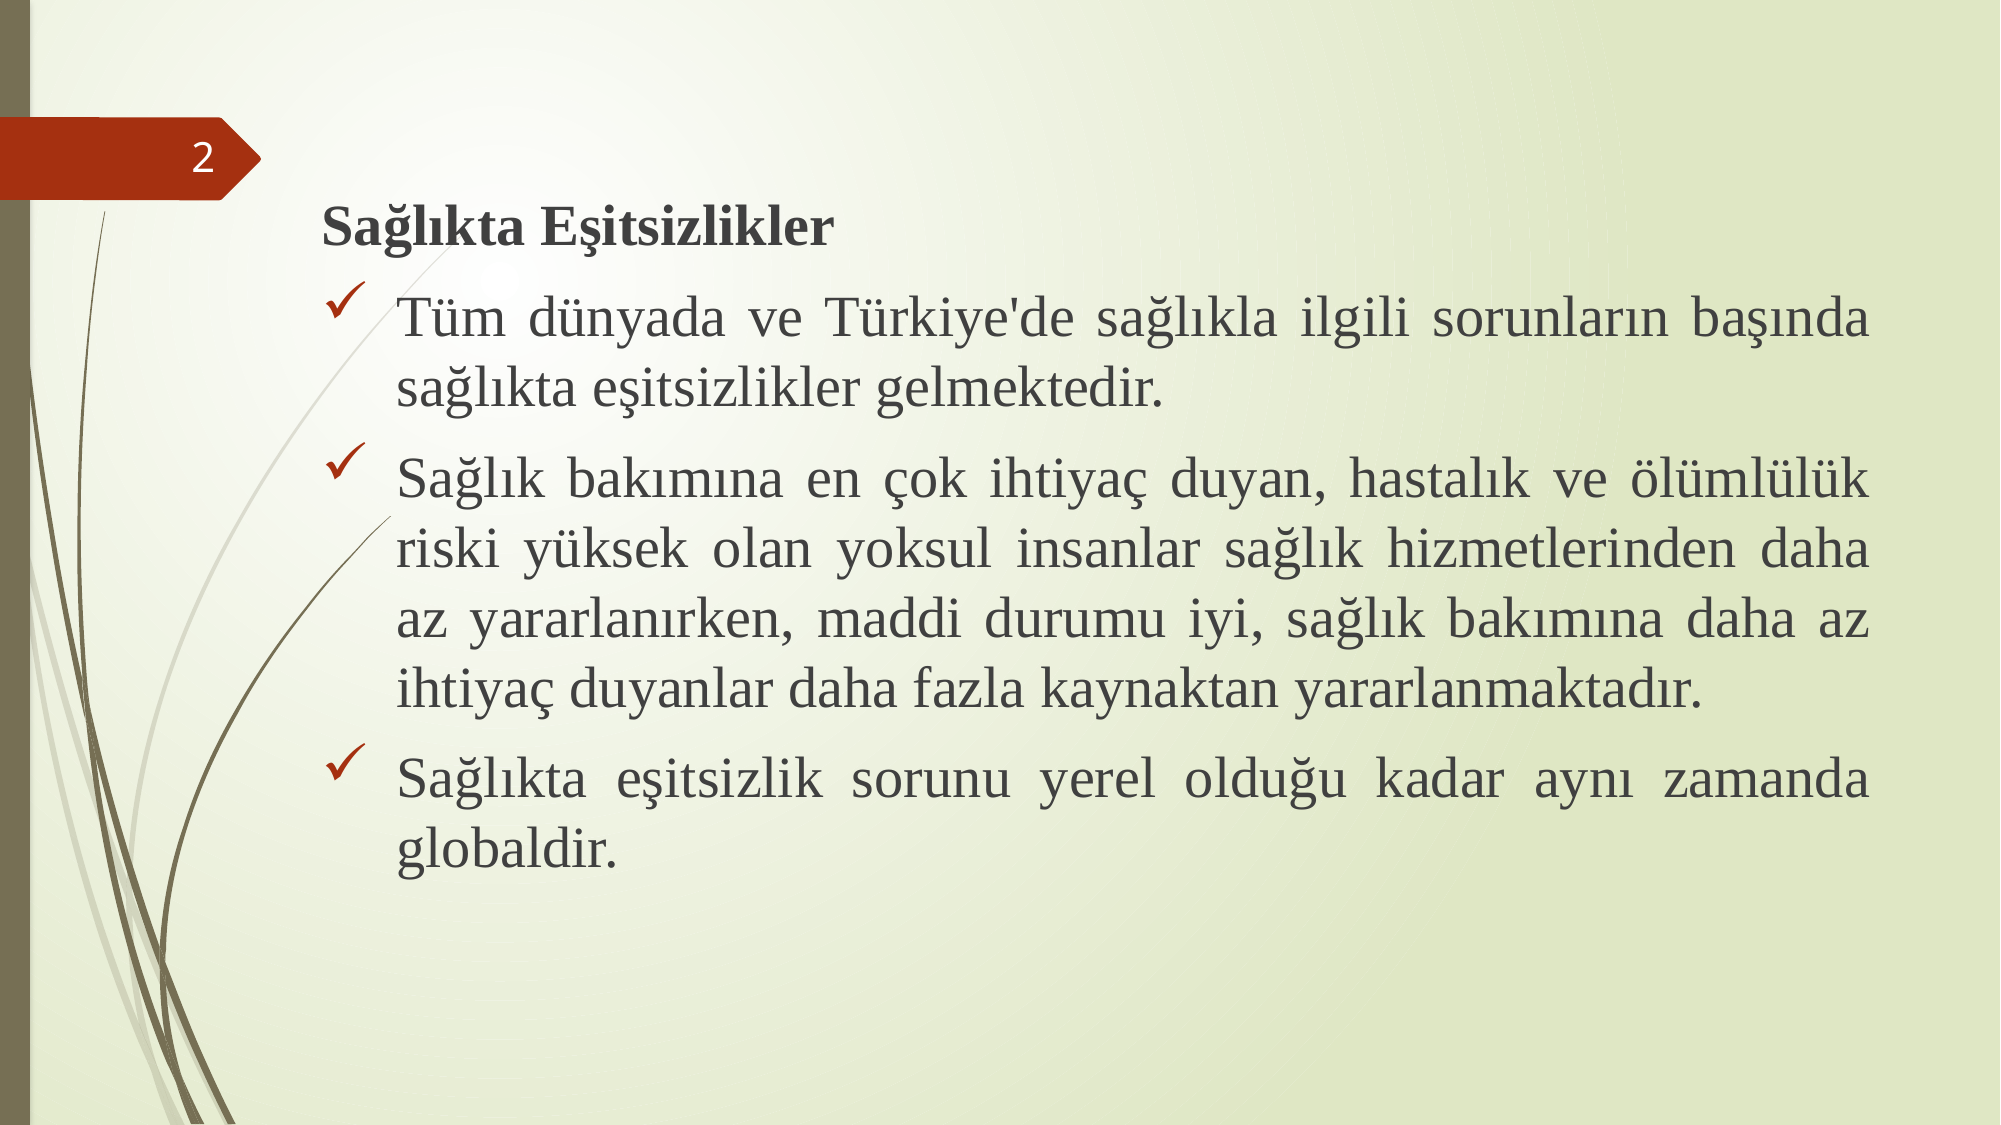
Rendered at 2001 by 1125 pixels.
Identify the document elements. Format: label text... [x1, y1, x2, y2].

slide_number 2 [102, 129, 231, 190]
list Sağlıkta Eşitsizlikler Tüm dünyada ve Türkiye'de sağlıkla ilgili sorunların başında sağlıkta eşitsizlikler gelmektedir. Sağlık bakımına en çok ihtiyaç duyan, hastalık ve ölümlülük riski yüksek olan yoksul insanlar sağlık hizmetlerinden daha az yararlanırken, maddi durumu iyi, sağlık bakımına daha az ihtiyaç duyanlar daha fazla kaynaktan yararlanmaktadır. Sağlıkta eşitsizlik sorunu yerel olduğu kadar aynı zamanda globaldir. [291, 179, 1886, 1033]
